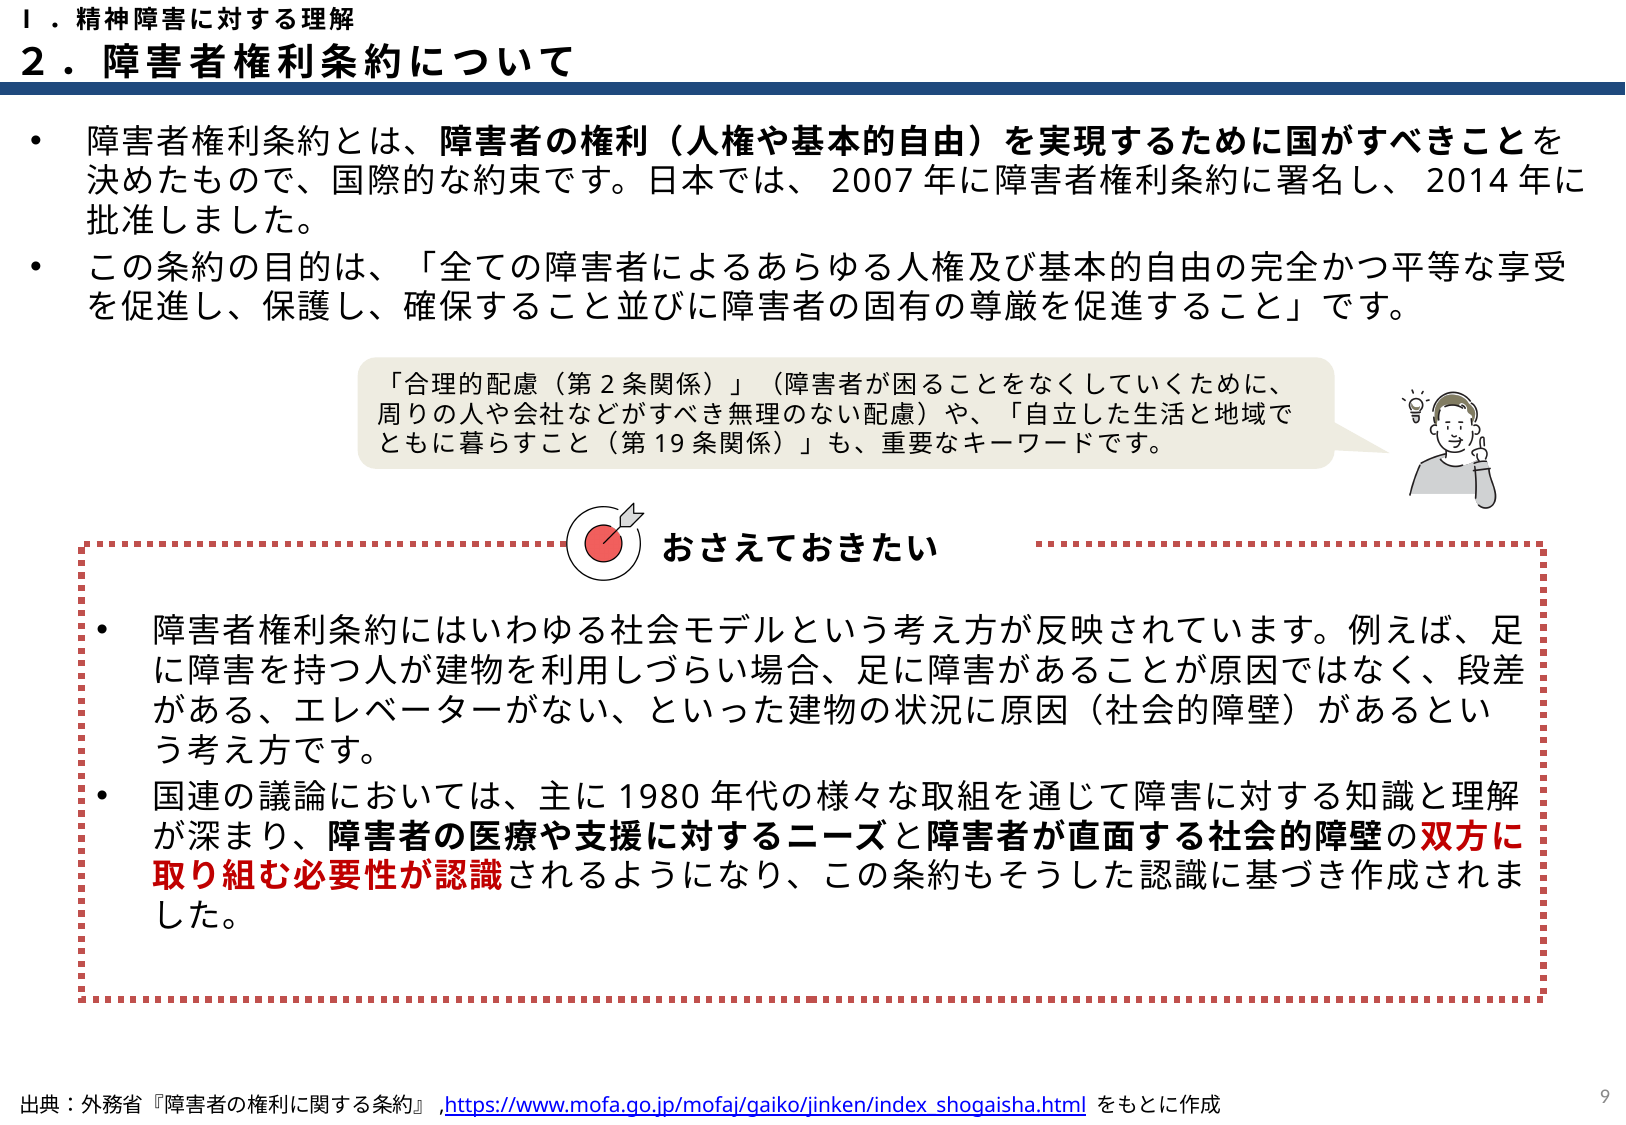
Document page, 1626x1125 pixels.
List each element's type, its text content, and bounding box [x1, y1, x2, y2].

text_box おさえておきたい [681, 519, 1036, 574]
text_box ２．障害者権利条約について [0, 35, 1362, 91]
text_box 「合理的配慮（第2条関係）」（障害者が困ることをなくしていくために、周りの人や会社などがすべき無理のない配慮）や、「自立した生活と地域でともに暮らすこと（第19条関係）」も、重要なキーワードです。 [356, 356, 1354, 470]
text_box Ⅰ．精神障害に対する理解 [0, 1, 1362, 35]
picture [527, 467, 681, 621]
picture [1354, 354, 1544, 544]
text_box 出典：外務省『障害者の権利に関する条約』,https://www.mofa.go.jp/mofaj/gaiko/jinken/index_shogaisha.html をもとに作成 [3, 1093, 1493, 1119]
text_box 障害者権利条約とは、障害者の権利（人権や基本的自由）を実現するために国がすべきことを決めたもので、国際的な約束です。日本では、2007年に障害者権利条約に署名し、2014年に批准しました。 この条約の目的は、「全ての障害者によるあらゆる人権及び基本的自由の完全かつ平等な享受を促進し、保護し、確保すること並びに障害者の固有の尊厳を促進すること」です。 [14, 109, 1611, 336]
text_box 障害者権利条約にはいわゆる社会モデルという考え方が反映されています。例えば、足に障害を持つ人が建物を利用しづらい場合、足に障害があることが原因ではなく、段差がある、エレベーターがない、といった建物の状況に原因（社会的障壁）があるという考え方です。 国連の議論においては、主に1980年代の様々な取組を通じて障害に対する知識と理解が深まり、障害者の医療や支援に対するニーズと障害者が直面する社会的障壁の双方に取り組む必要性が認識されるようになり、この条約もそうした認識に基づき作成されました。 [80, 543, 1544, 1001]
slide_number 8 [1562, 1065, 1625, 1125]
